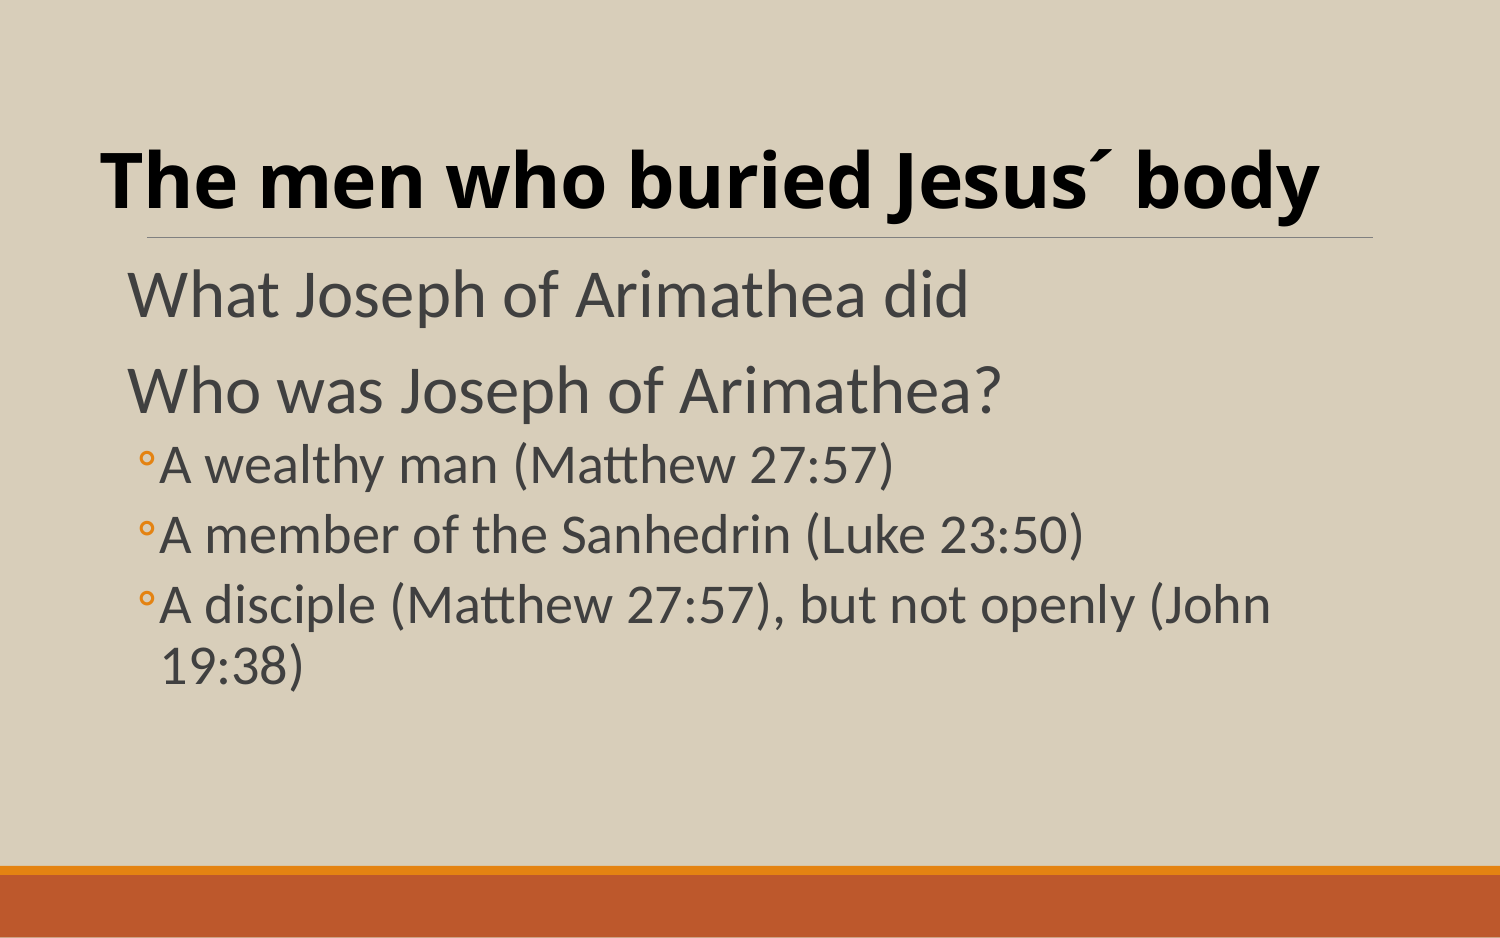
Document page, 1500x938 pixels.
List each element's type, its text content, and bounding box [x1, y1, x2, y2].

title The men who buried Jesus´ body [84, 68, 1387, 232]
list What Joseph of Arimathea did Who was Joseph of Arimathea? A wealthy man (Matthew 27:57) A member of the Sanhedrin (Luke 23:50) A disciple (Matthew 27:57), but not openly (John 19:38) [112, 251, 1387, 875]
